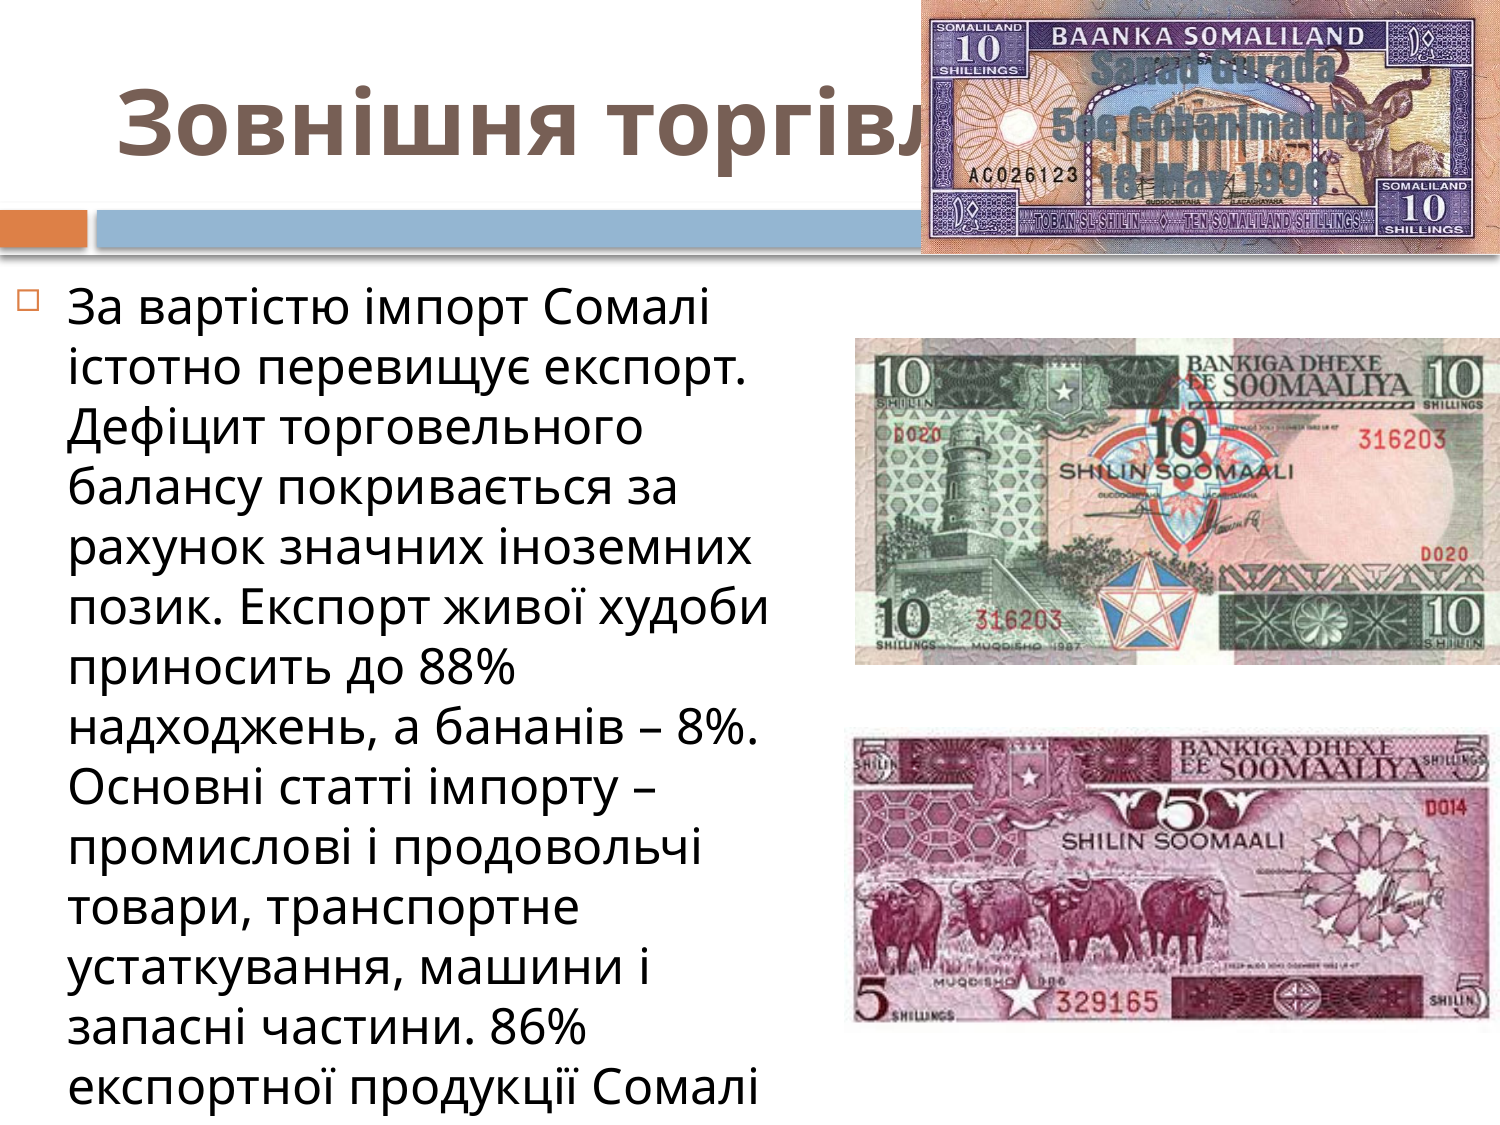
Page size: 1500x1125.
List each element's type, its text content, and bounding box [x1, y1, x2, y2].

picture [854, 337, 1500, 665]
list За вартістю імпорт Сомалі істотно перевищує експорт. Дефіцит торговельного балансу покривається за рахунок значних іноземних позик. Експорт живої худоби приносить до 88% надходжень, а бананів – 8%. Основні статті імпорту – промислові і продовольчі товари, транспортне устаткування, машини і запасні частини. 86% експортної продукції Сомалі купує Саудівська Аравія. Третина обсягу імпорту надходить з Італії. [0, 267, 833, 1125]
picture [844, 727, 1500, 1034]
title Зовнішня торгівля [100, 37, 915, 200]
picture [920, 0, 1500, 255]
